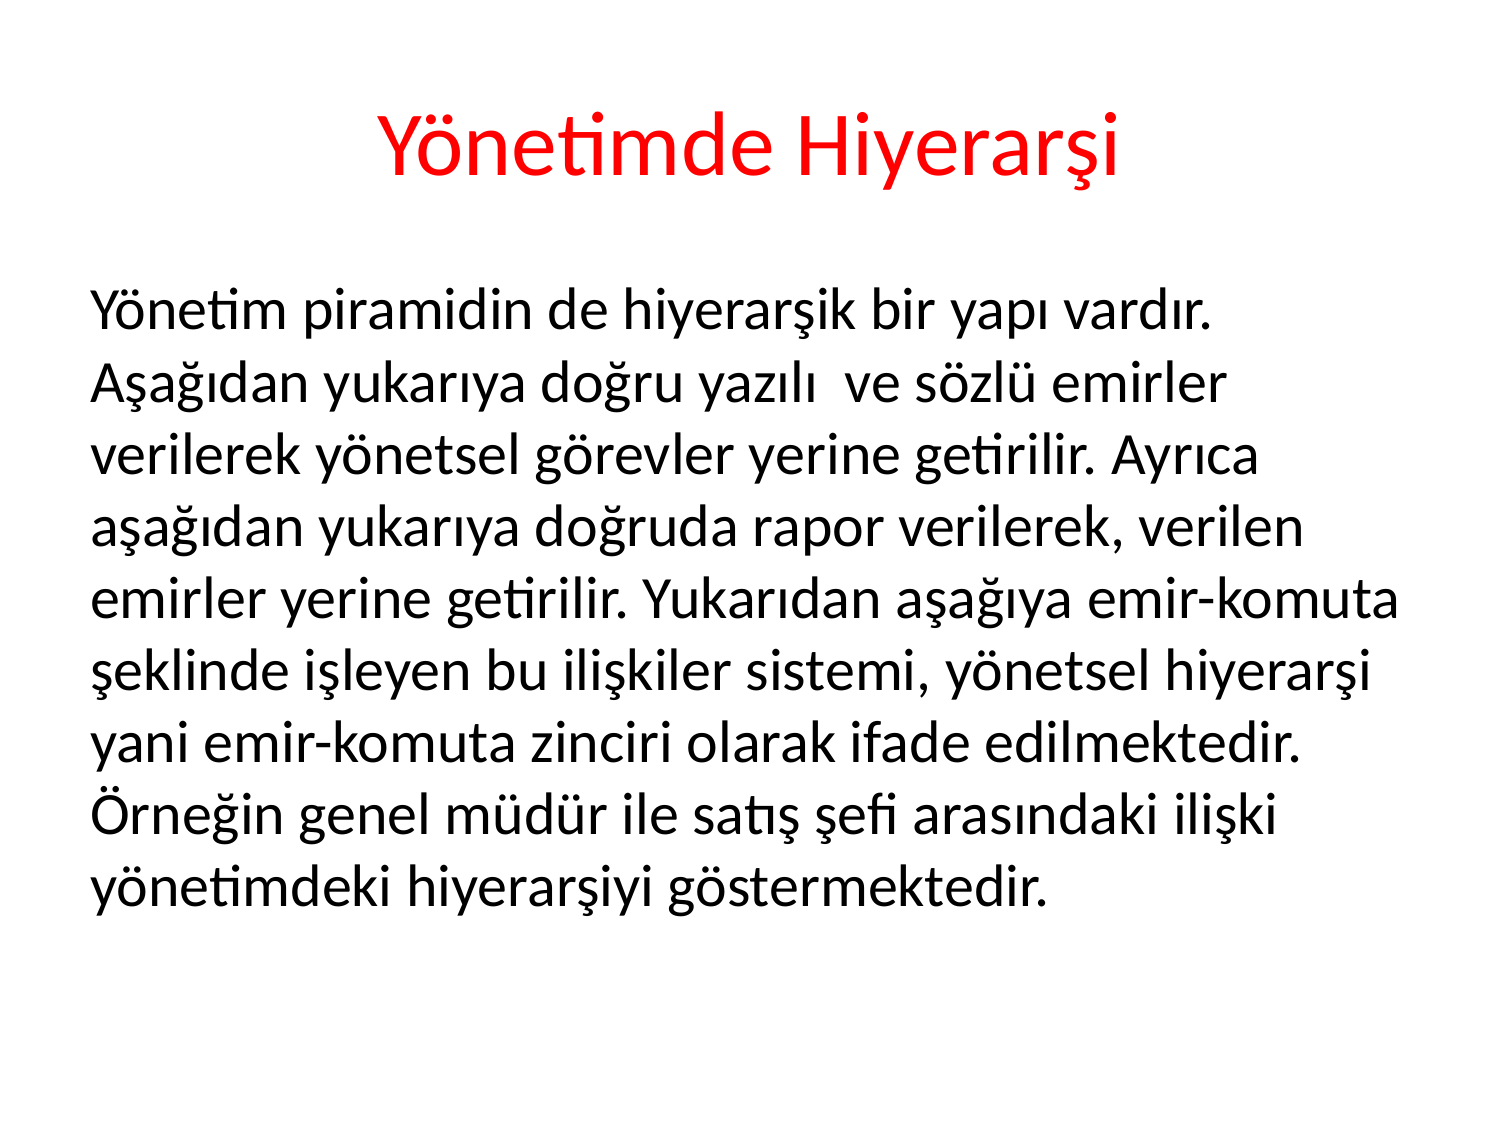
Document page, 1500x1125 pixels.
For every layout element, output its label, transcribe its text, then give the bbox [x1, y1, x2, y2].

list Yönetim piramidin de hiyerarşik bir yapı vardır. Aşağıdan yukarıya doğru yazılı ve sözlü emirler verilerek yönetsel görevler yerine getirilir. Ayrıca aşağıdan yukarıya doğruda rapor verilerek, verilen emirler yerine getirilir. Yukarıdan aşağıya emir-komuta şeklinde işleyen bu ilişkiler sistemi, yönetsel hiyerarşi yani emir-komuta zinciri olarak ifade edilmektedir. Örneğin genel müdür ile satış şefi arasındaki ilişki yönetimdeki hiyerarşiyi göstermektedir. [75, 262, 1425, 1005]
title Yönetimde Hiyerarşi [75, 45, 1425, 233]
